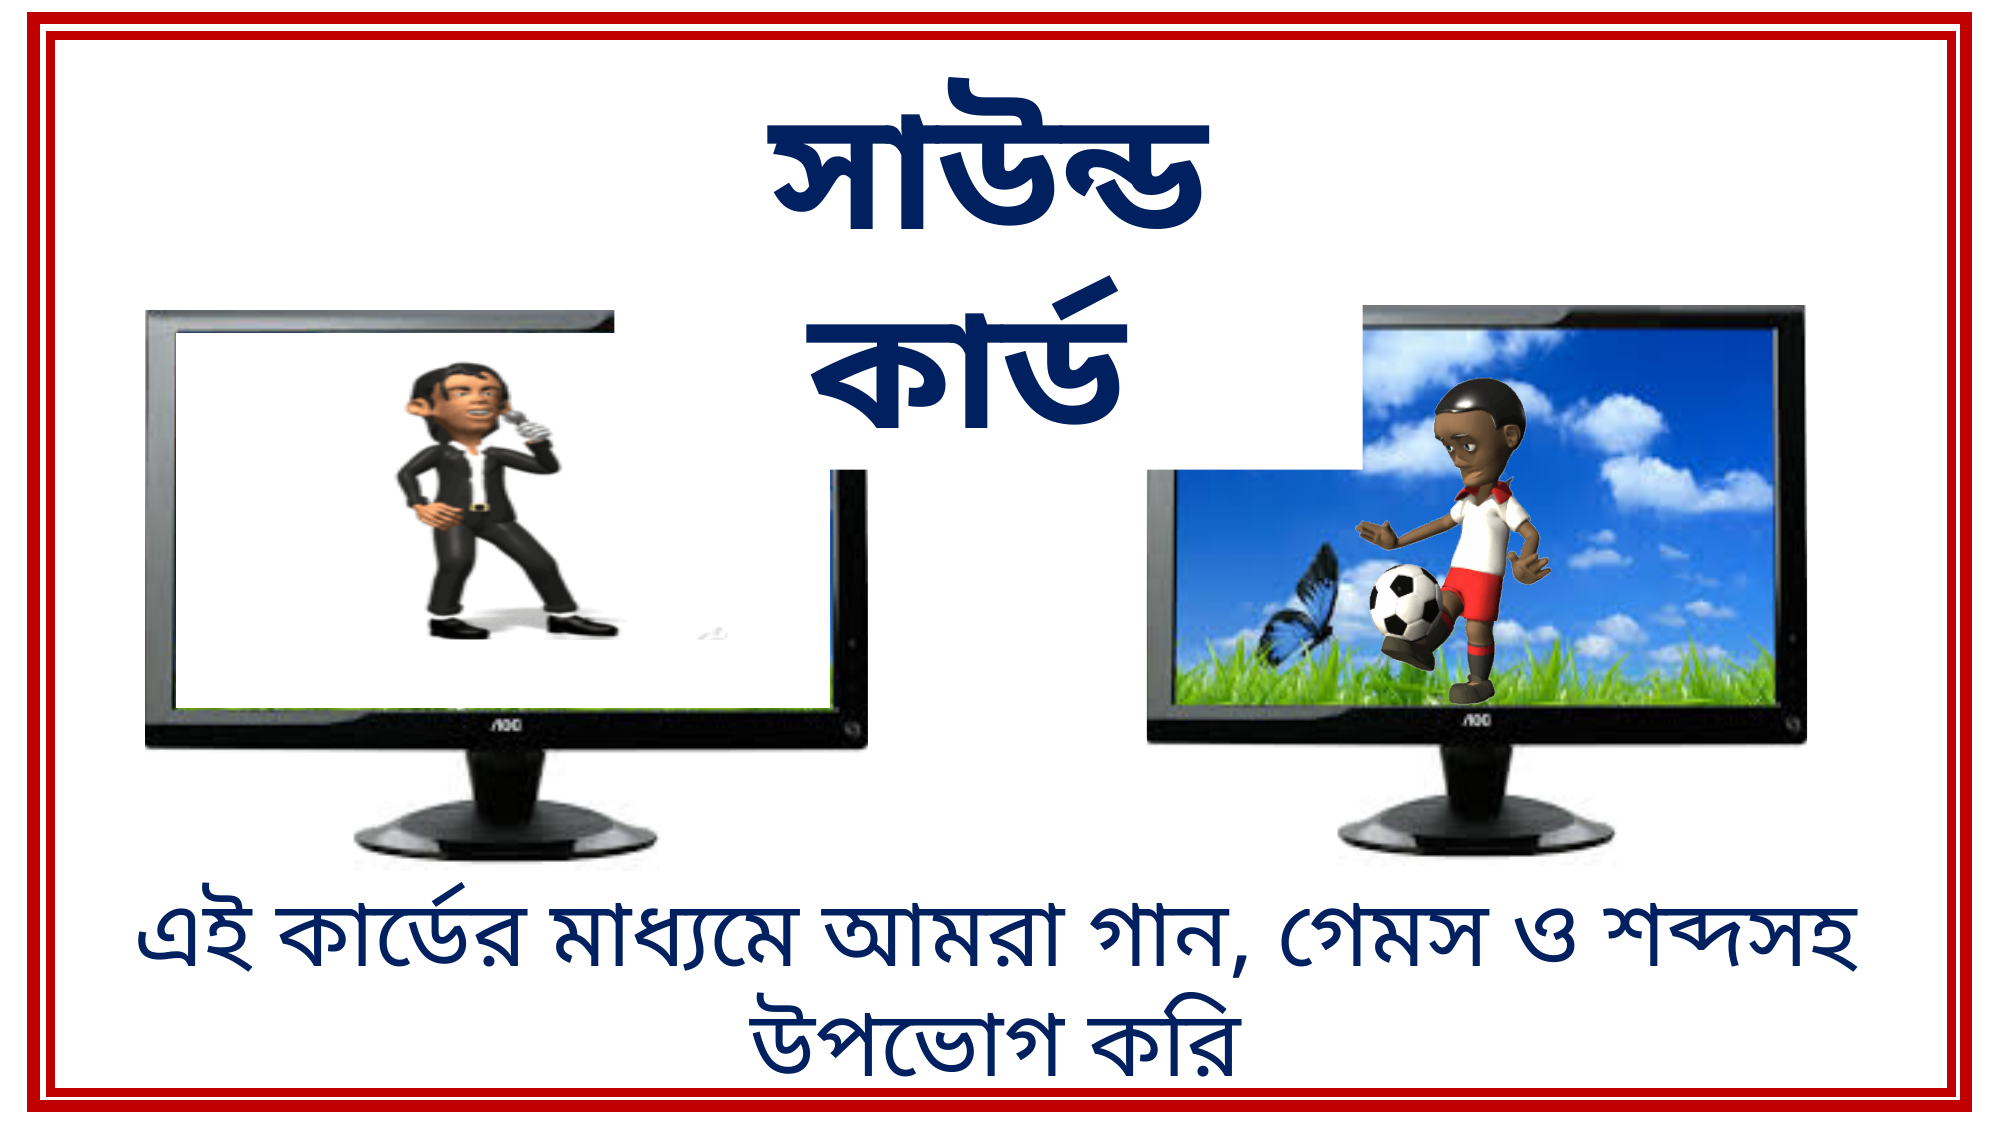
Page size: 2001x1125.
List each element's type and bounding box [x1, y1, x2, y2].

text_box [33, 17, 1967, 1106]
